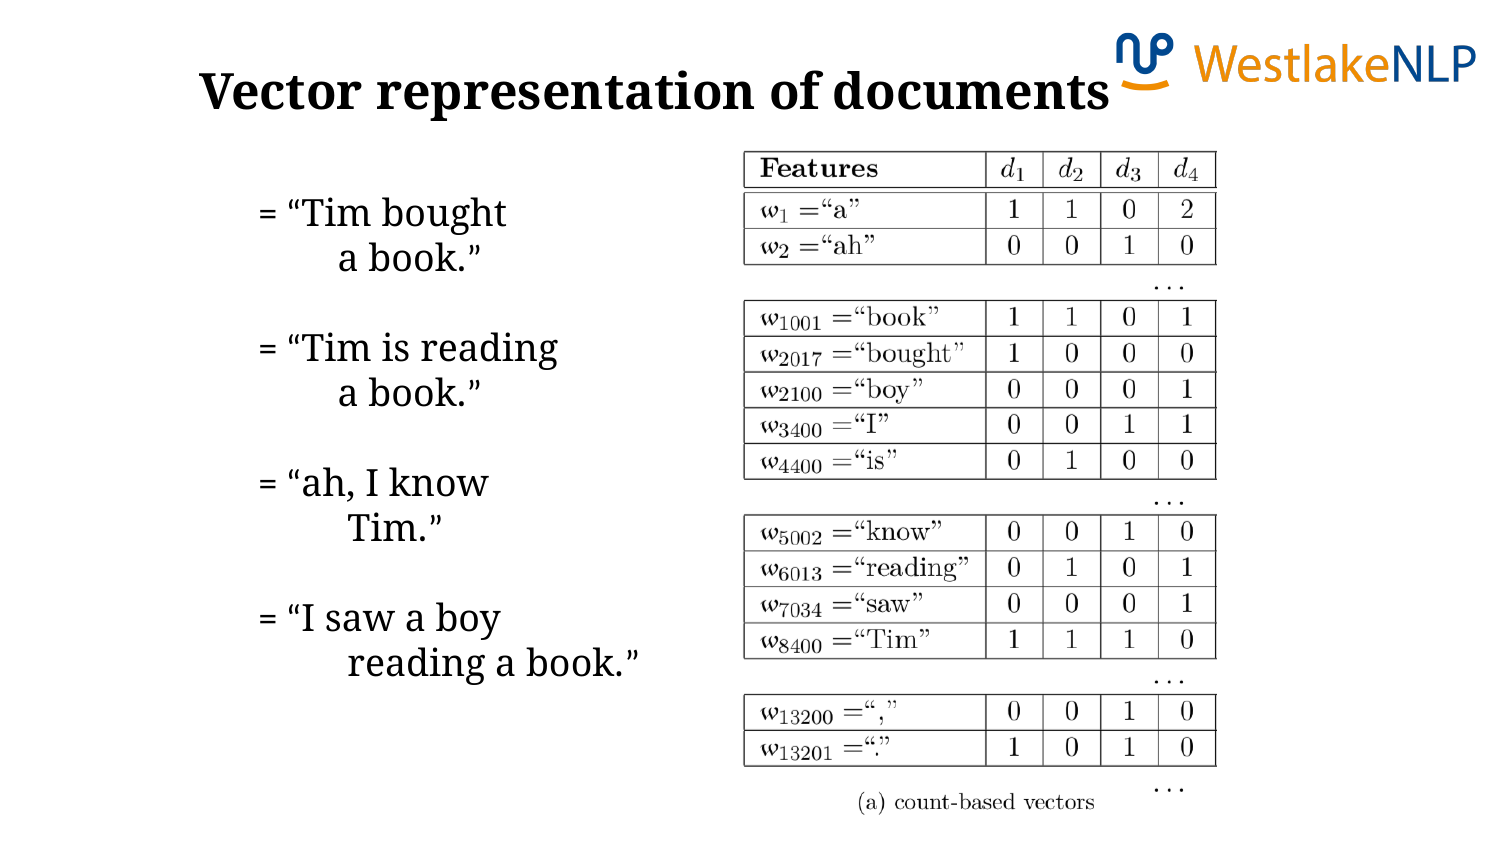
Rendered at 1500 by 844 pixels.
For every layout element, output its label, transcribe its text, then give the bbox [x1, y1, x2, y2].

text_box Vector representation of documents [184, 52, 1127, 128]
picture [1094, 0, 1500, 127]
picture [680, 150, 1217, 827]
